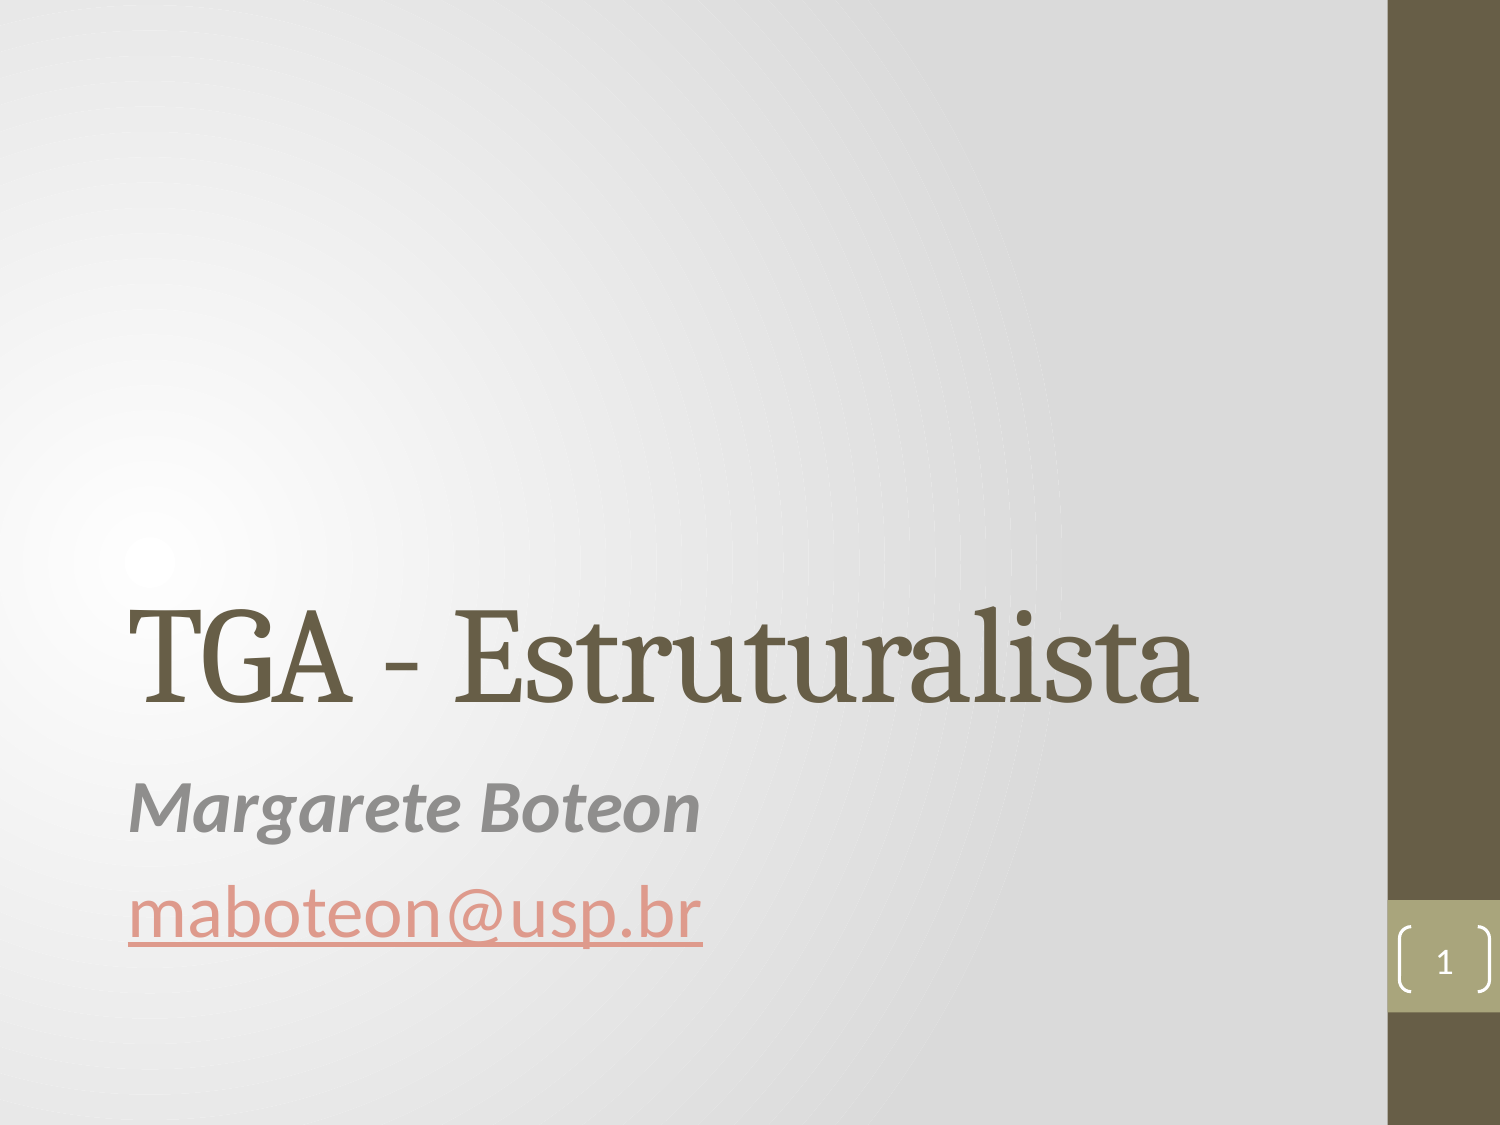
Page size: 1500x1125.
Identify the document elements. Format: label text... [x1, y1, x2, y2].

slide_number 1 [1397, 925, 1492, 994]
title TGA - Estruturalista [112, 312, 1350, 738]
subtitle Margarete Boteon maboteon@usp.br [112, 750, 1173, 925]
